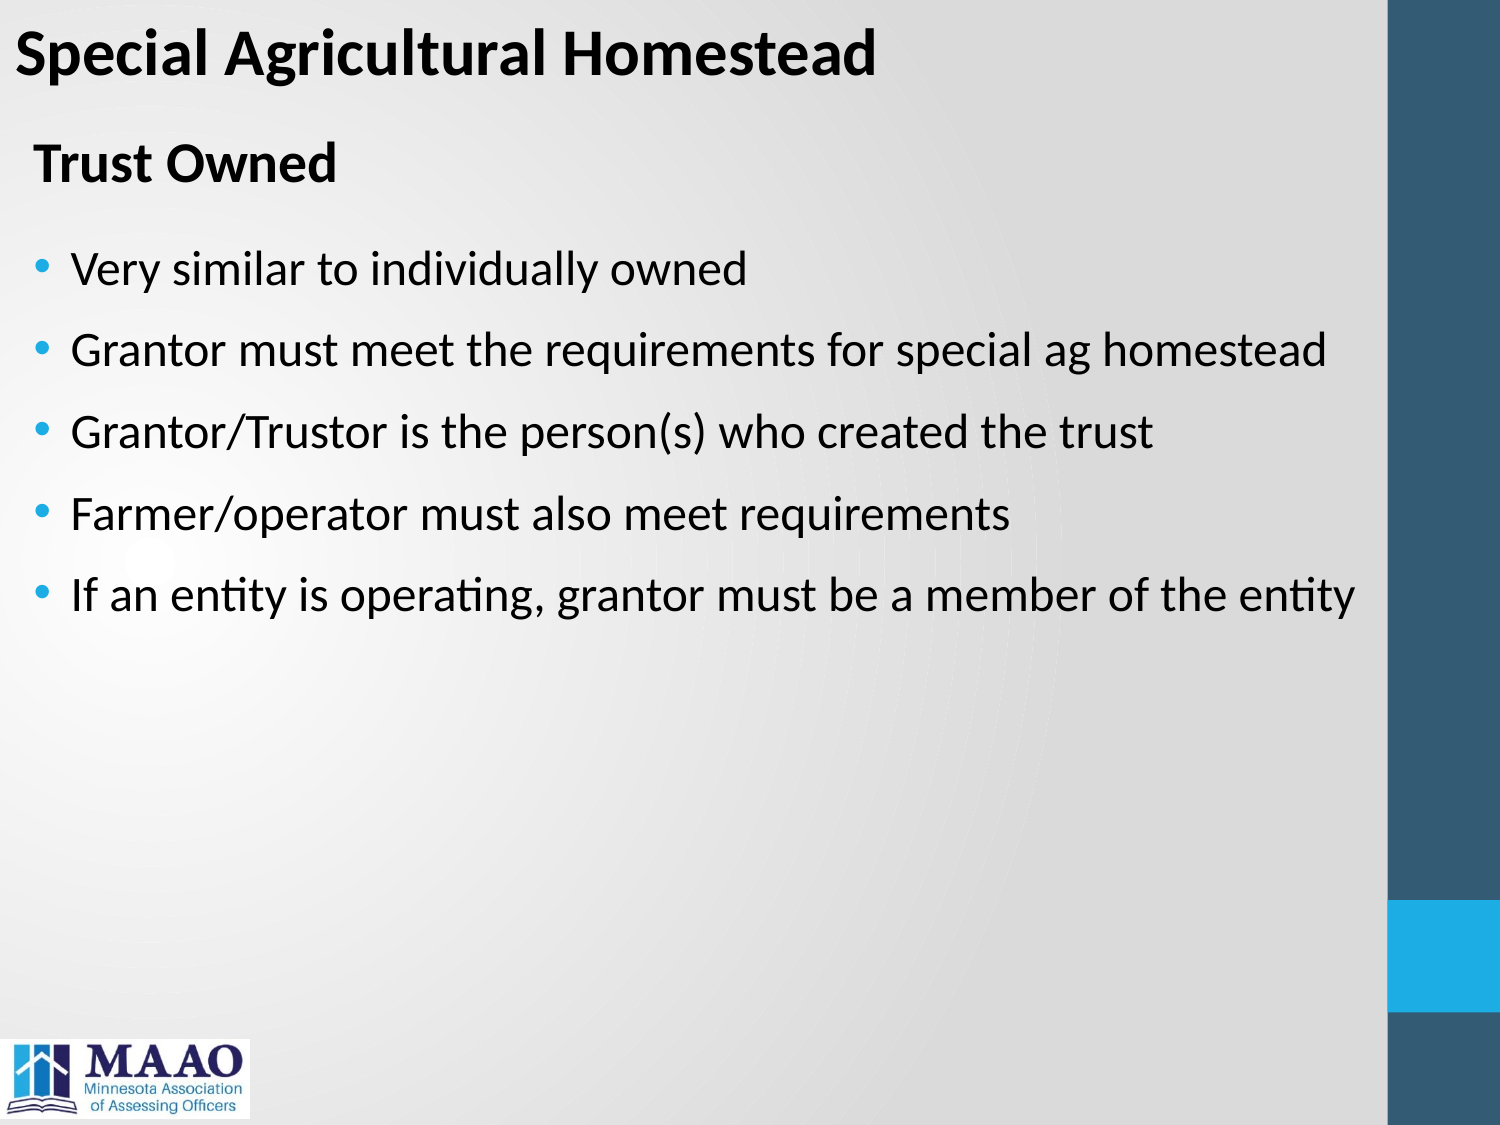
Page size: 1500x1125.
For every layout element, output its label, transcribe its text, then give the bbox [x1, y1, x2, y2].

list Trust Owned Very similar to individually owned Grantor must meet the requirements for special ag homestead Grantor/Trustor is the person(s) who created the trust Farmer/operator must also meet requirements If an entity is operating, grantor must be a member of the entity [0, 117, 1375, 693]
text_box Special Agricultural Homestead [0, 1, 965, 97]
picture [0, 1039, 250, 1119]
